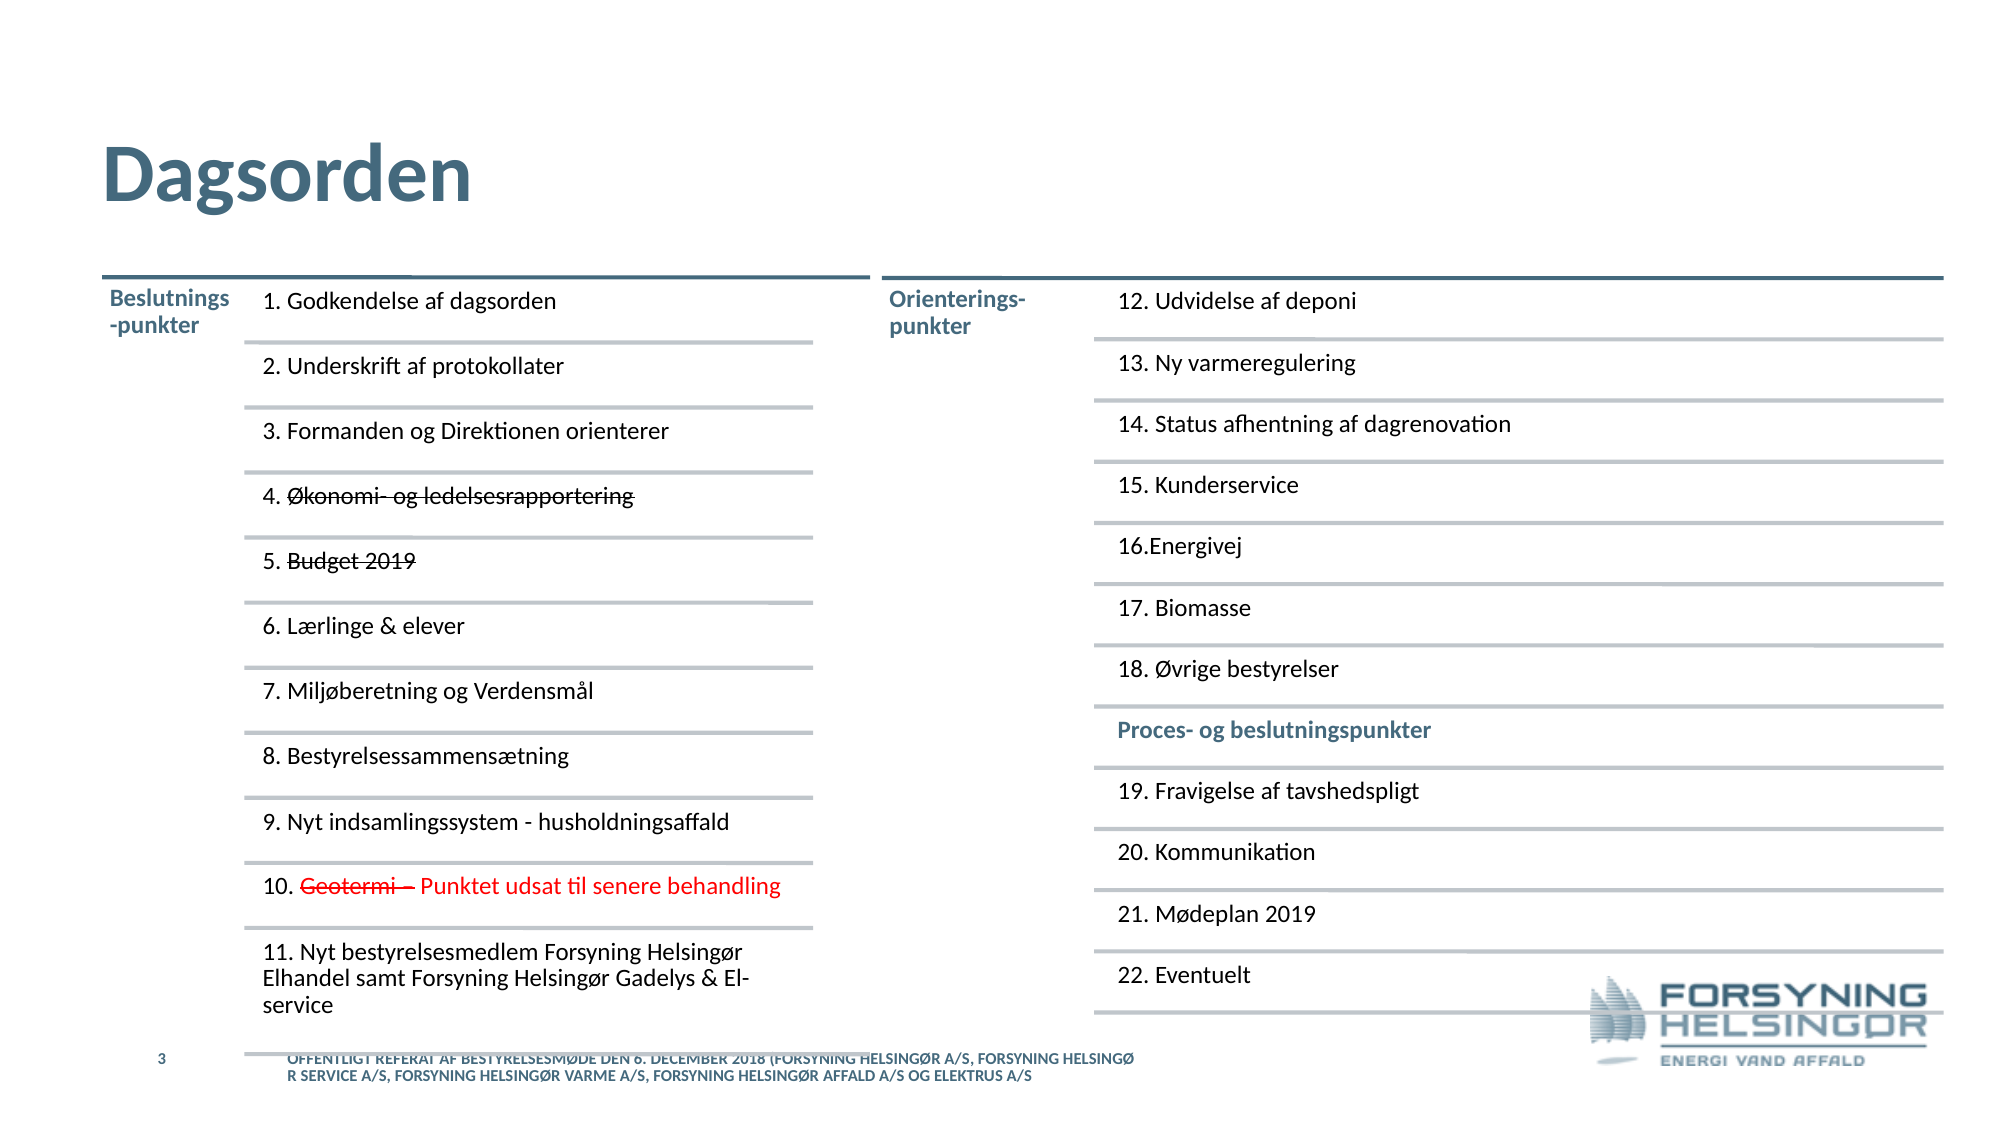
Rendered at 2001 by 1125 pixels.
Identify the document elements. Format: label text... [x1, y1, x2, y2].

title Dagsorden [102, 59, 1828, 278]
picture [1590, 1017, 1929, 1066]
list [102, 276, 871, 1059]
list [881, 277, 1944, 1017]
footer Offentligt referat af bestyrelsesmøde den 6. december 2018 (Forsyning Helsingør A/S, Forsyning Helsingør Service A/S, Forsyning Helsingør Varme A/S, Forsyning Helsingør Affald A/S og Elektrus A/S [287, 1039, 1138, 1068]
